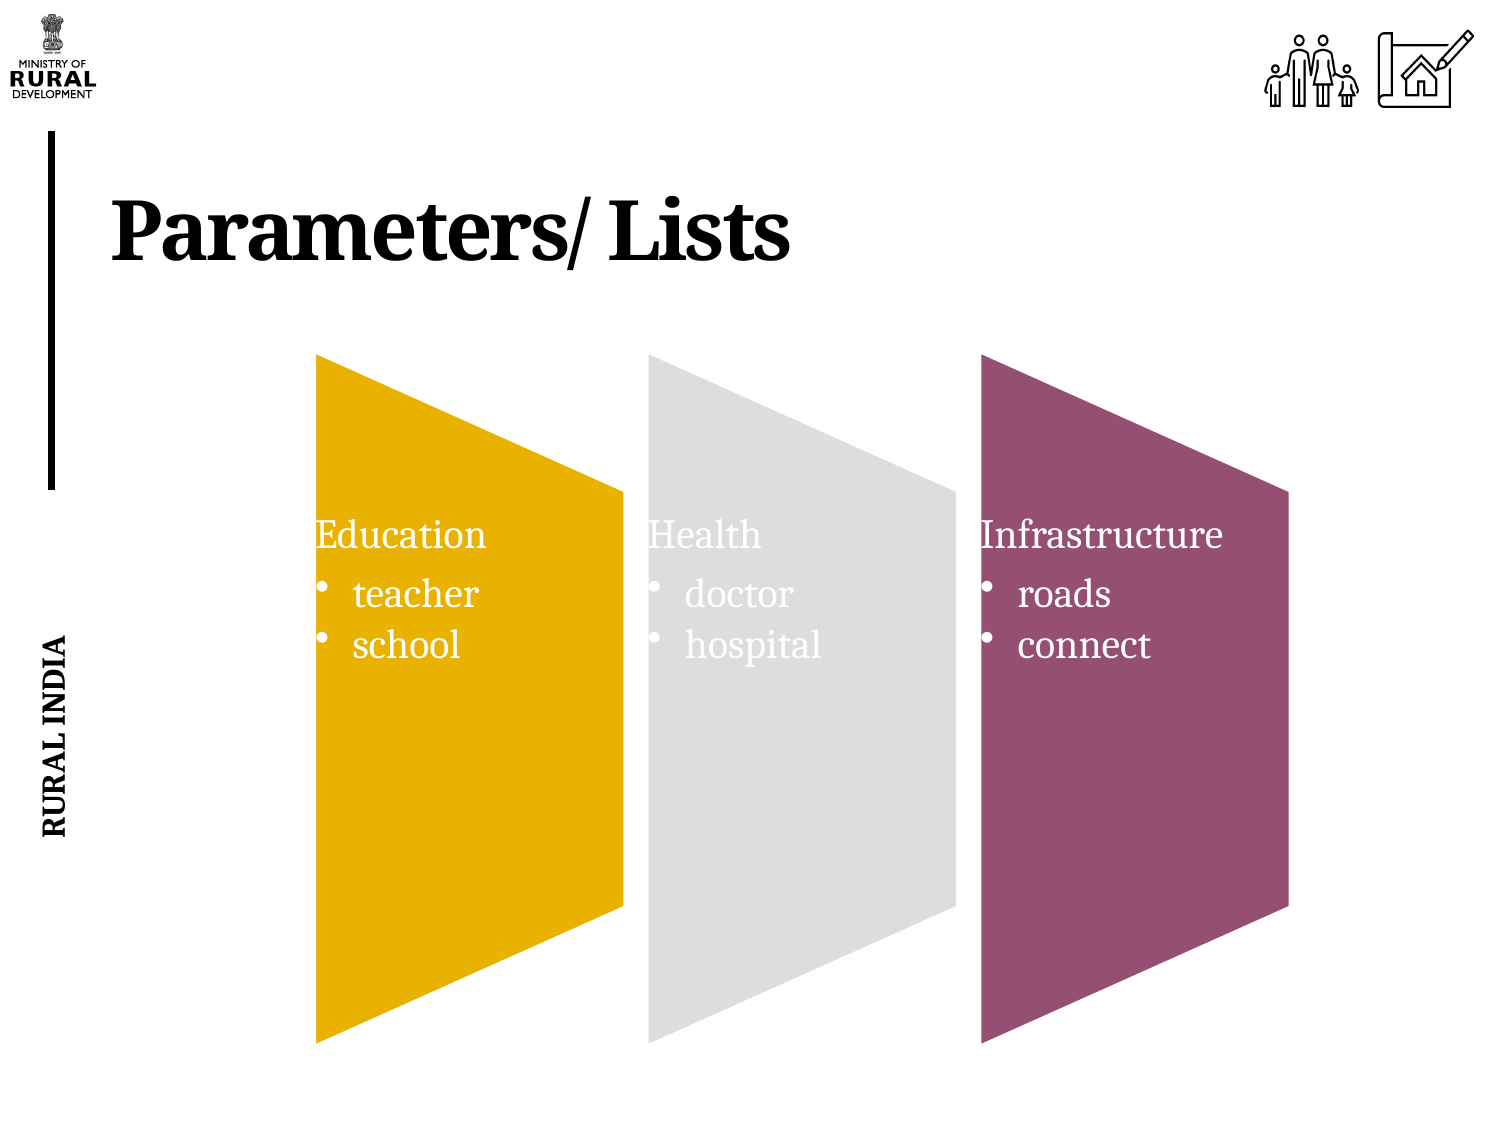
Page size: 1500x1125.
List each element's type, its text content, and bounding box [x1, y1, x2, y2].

picture [4, 7, 98, 107]
picture [1371, 13, 1476, 127]
picture [1259, 13, 1364, 127]
title Parameters/ Lists [95, 169, 912, 298]
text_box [314, 352, 1290, 1046]
